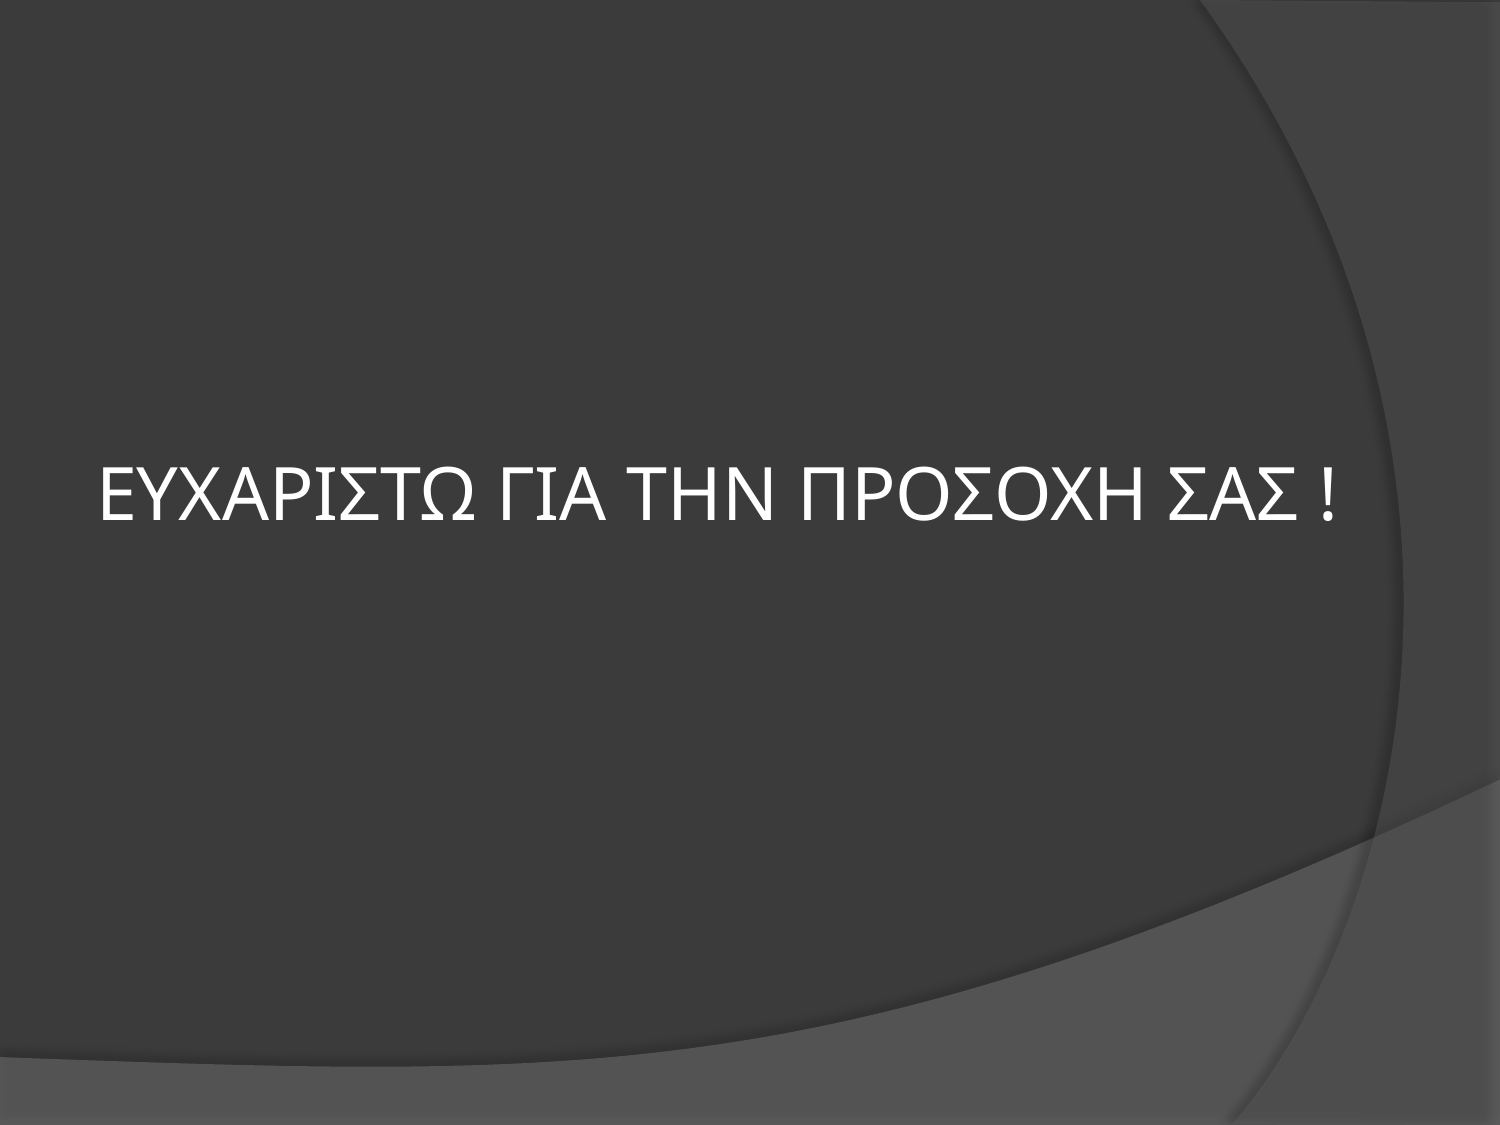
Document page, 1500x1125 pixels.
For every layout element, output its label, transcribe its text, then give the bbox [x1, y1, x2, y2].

title ΕΥΧΑΡΙΣΤΩ ΓΙΑ ΤΗΝ ΠΡΟΣΟΧΗ ΣΑΣ ! [88, 397, 1361, 585]
